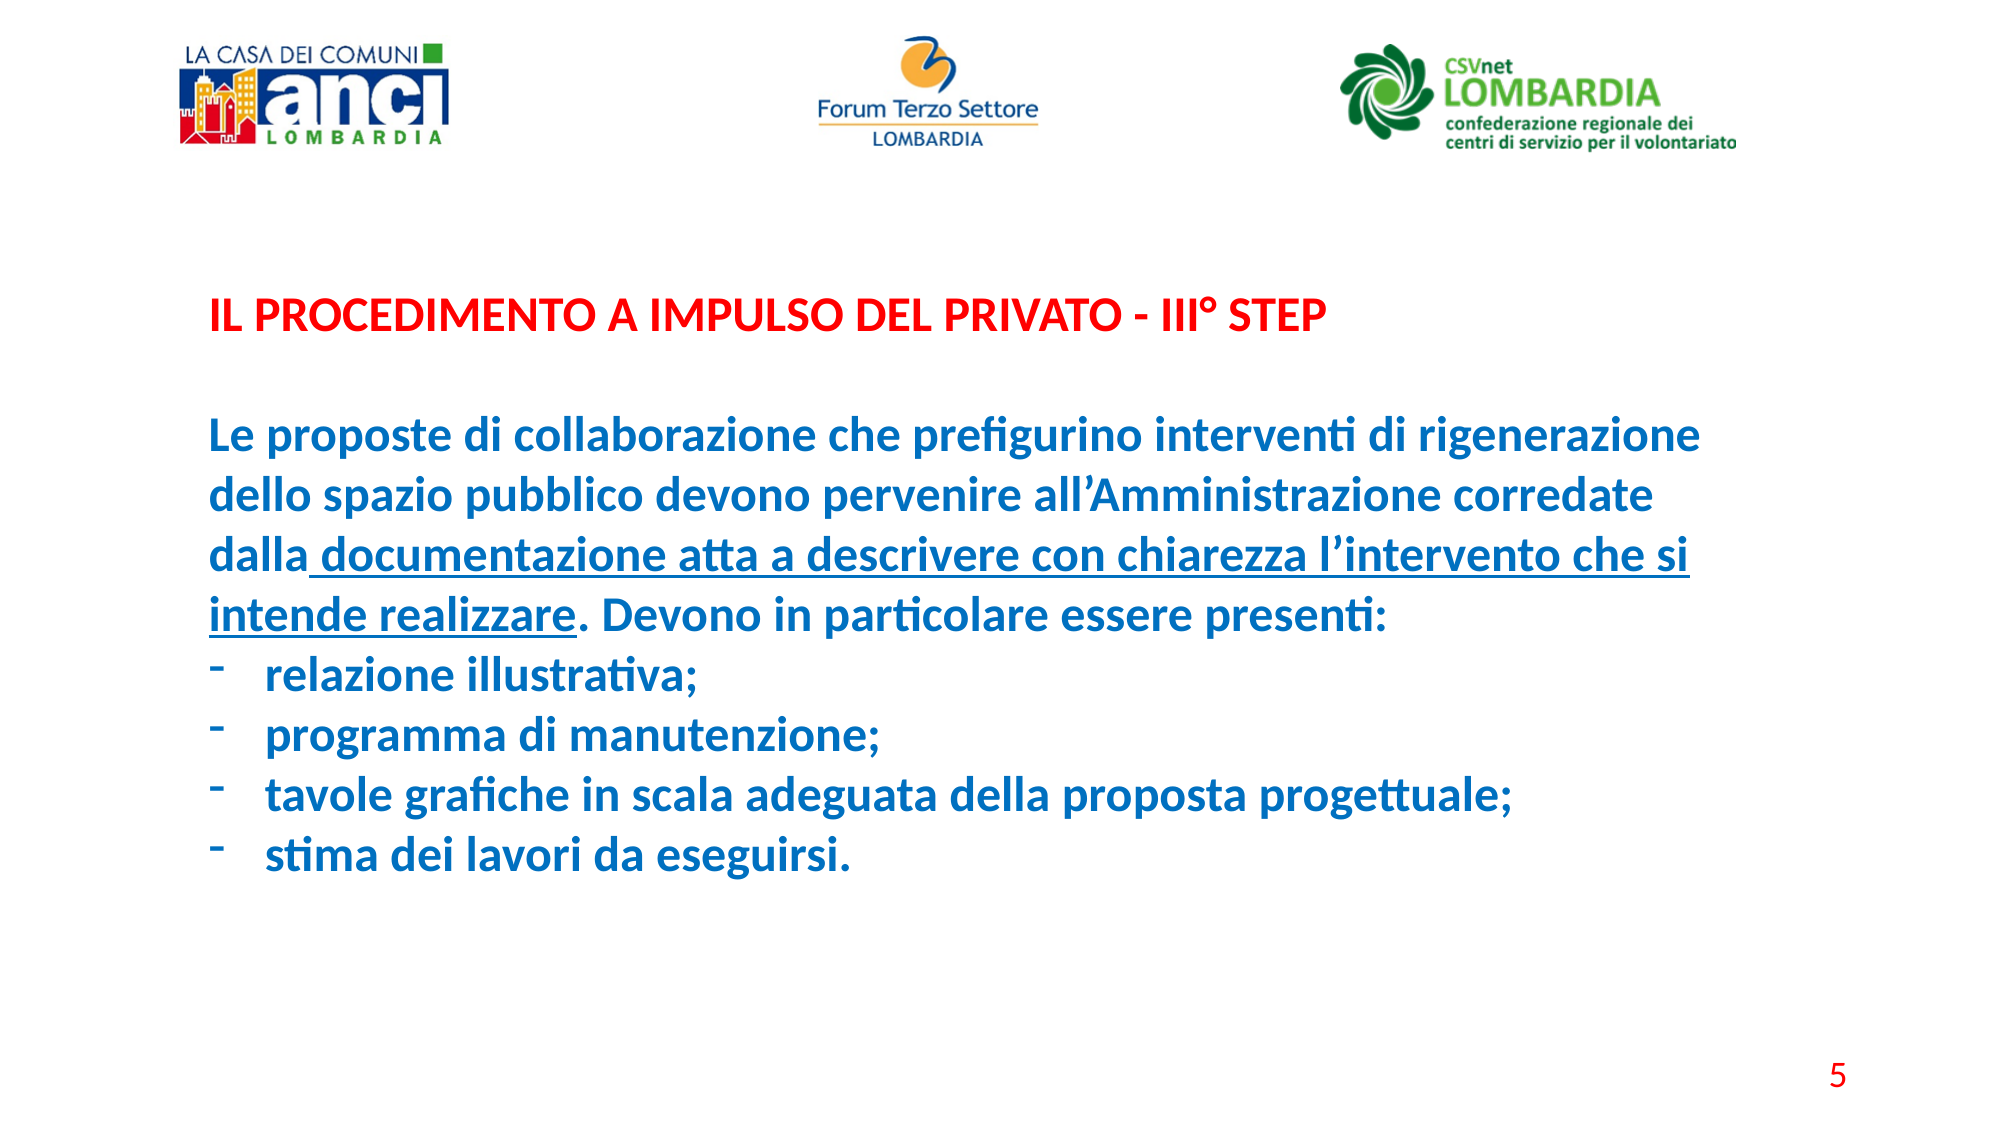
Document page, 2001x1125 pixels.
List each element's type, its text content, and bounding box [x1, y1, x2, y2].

picture [818, 35, 1039, 147]
picture [173, 35, 455, 152]
picture [1340, 44, 1736, 154]
text_box IL PROCEDIMENTO A IMPULSO DEL PRIVATO - III° STEP Le proposte di collaborazione che prefigurino interventi di rigenerazione dello spazio pubblico devono pervenire all’Amministrazione corredate dalla documentazione atta a descrivere con chiarezza l’intervento che si intende realizzare. Devono in particolare essere presenti: relazione illustrativa; programma di manutenzione; tavole grafiche in scala adeguata della proposta progettuale; stima dei lavori da eseguirsi. [193, 274, 1736, 890]
slide_number 5 [1412, 1042, 1863, 1103]
